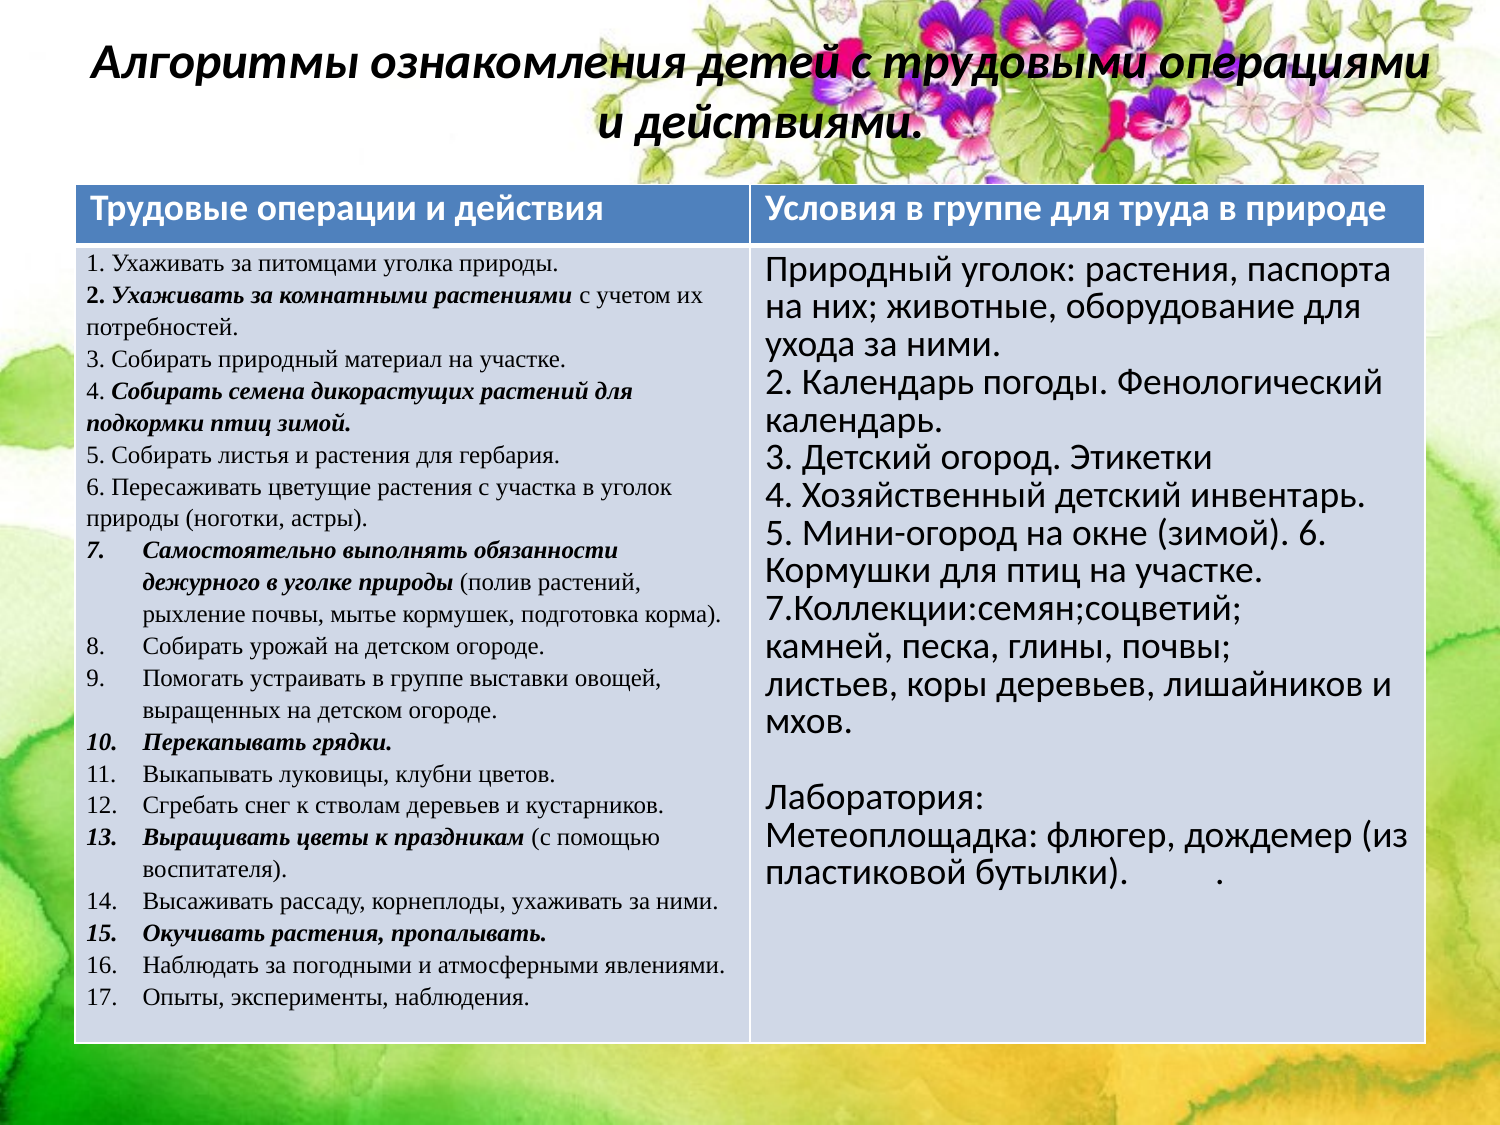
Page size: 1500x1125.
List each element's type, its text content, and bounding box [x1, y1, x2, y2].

table_header Трудовые операции и действия [76, 185, 749, 243]
picture [0, 0, 1500, 1125]
table_cell 1. Ухаживать за питомцами уголка природы. 2. Ухаживать за комнатными растениями с учетом их потребностей. 3. Собирать природный материал на участке. 4. Собирать семена дикорастущих растений для подкормки птиц зимой. 5. Собирать листья и растения для гербария. 6. Пересаживать цветущие растения с участка в уголок природы (ноготки, астры). Самостоятельно выполнять обязанности дежурного в уголке природы (полив растений, рыхление почвы, мытье кормушек, подготовка корма). Собирать урожай на детском огороде. Помогать устраивать в группе выставки овощей, выращенных на детском огороде. Перекапывать грядки. Выкапывать луковицы, клубни цветов. Сгребать снег к стволам деревьев и кустарников. Выращивать цветы к праздникам (с помощью воспитателя). Высаживать рассаду, корнеплоды, ухаживать за ними. Окучивать растения, пропалывать. Наблюдать за погодными и атмосферными явлениями. Опыты, эксперименты, наблюдения. [76, 248, 749, 1042]
title Алгоритмы ознакомления детей с трудовыми операциями и действиями. [75, 0, 1447, 254]
table_cell Природный уголок: растения, паспорта на них; животные, оборудование для ухода за ними. 2. Календарь погоды. Фенологический календарь. 3. Детский огород. Этикетки 4. Хозяйственный детский инвентарь. 5. Мини-огород на окне (зимой). 6. Кормушки для птиц на участке. 7.Коллекции:семян;соцветий; камней, песка, глины, почвы; листьев, коры деревьев, лишайников и мхов. Лаборатория: Метеоплощадка: флюгер, дождемер (из пластиковой бутылки). . [751, 248, 1424, 1042]
table_header Условия в группе для труда в природе [751, 185, 1424, 243]
